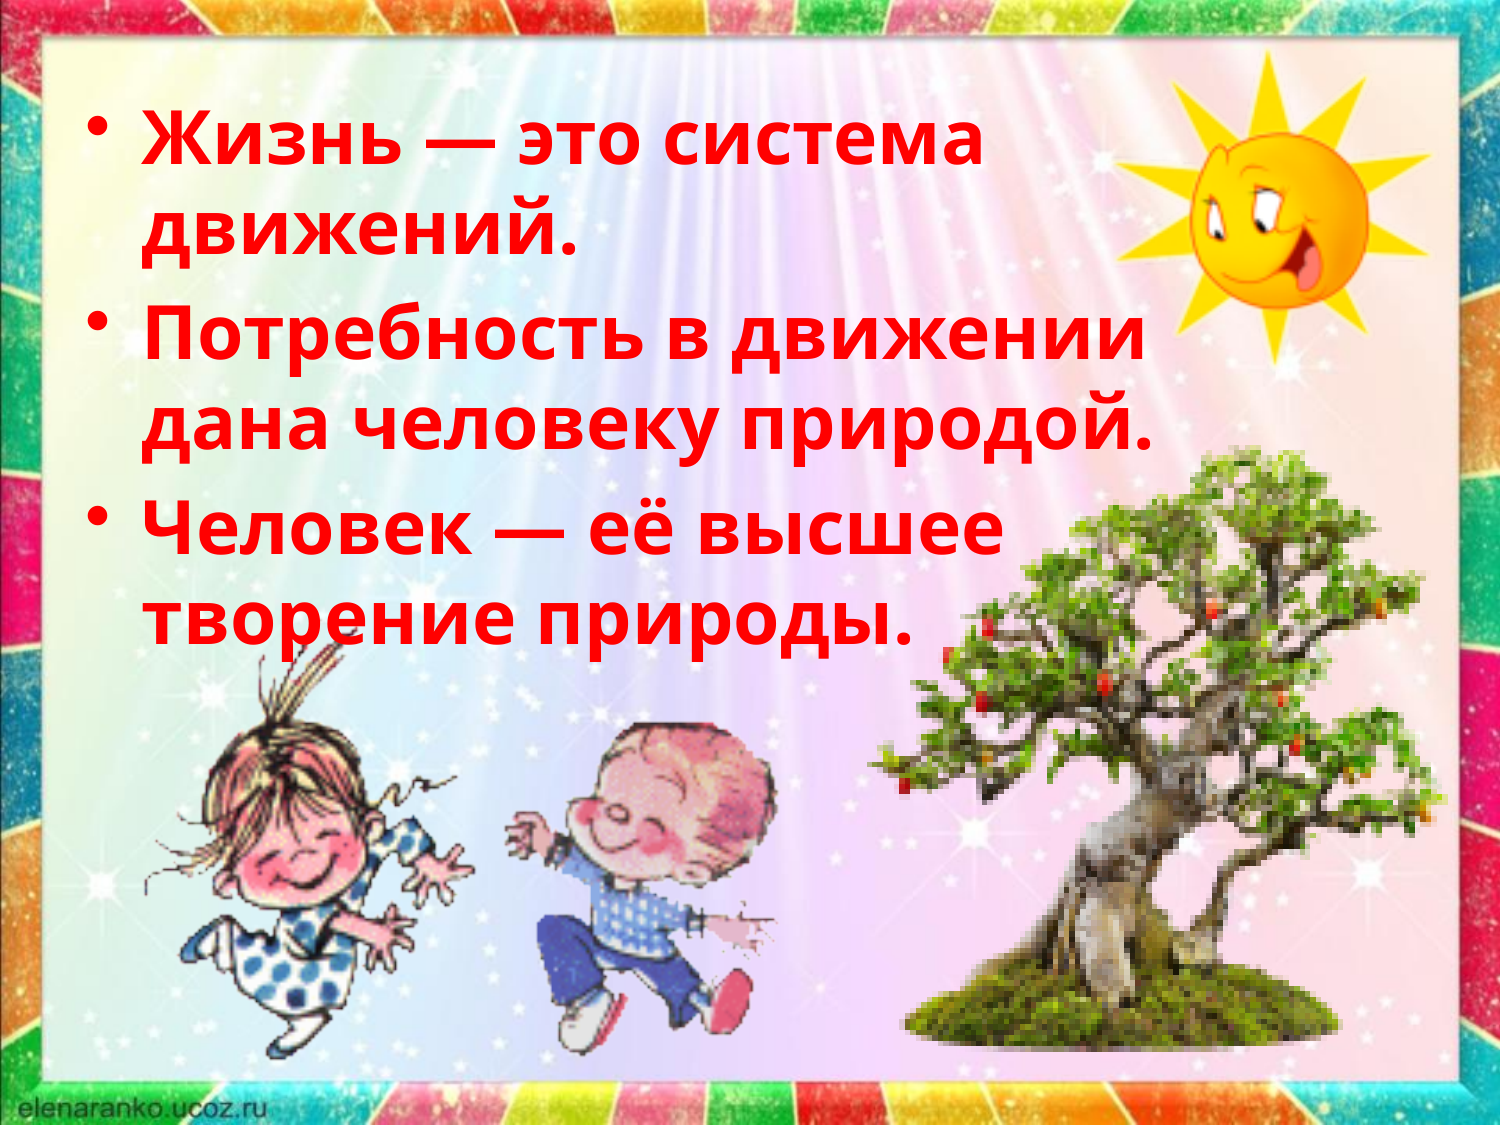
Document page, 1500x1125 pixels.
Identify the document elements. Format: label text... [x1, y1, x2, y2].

picture [0, 0, 1500, 1125]
list Жизнь — это система движений. Потребность в движении дана человеку природой. Человек — её высшее творение природы. [70, 81, 1208, 825]
